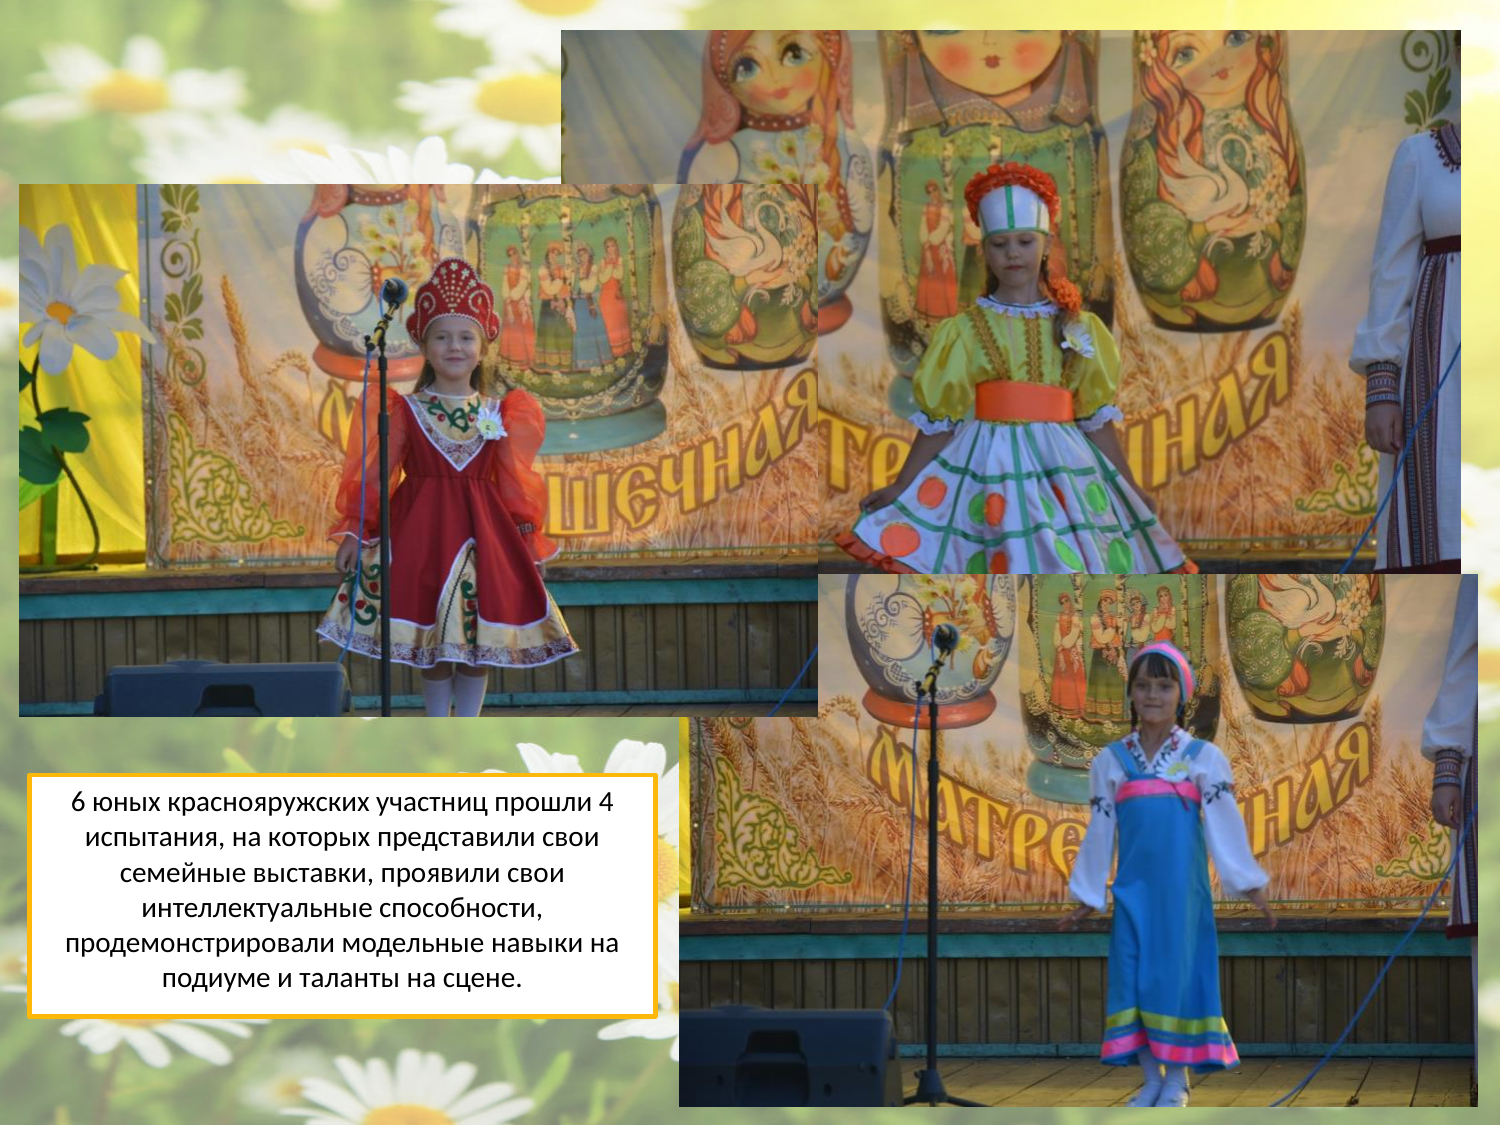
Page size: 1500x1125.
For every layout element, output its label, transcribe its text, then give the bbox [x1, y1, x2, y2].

list 6 юных краснояружских участниц прошли 4 испытания, на которых представили свои семейные выставки, проявили свои интеллектуальные способности, продемонстрировали модельные навыки на подиуме и таланты на сцене. [27, 773, 658, 1019]
picture [19, 30, 1478, 1107]
